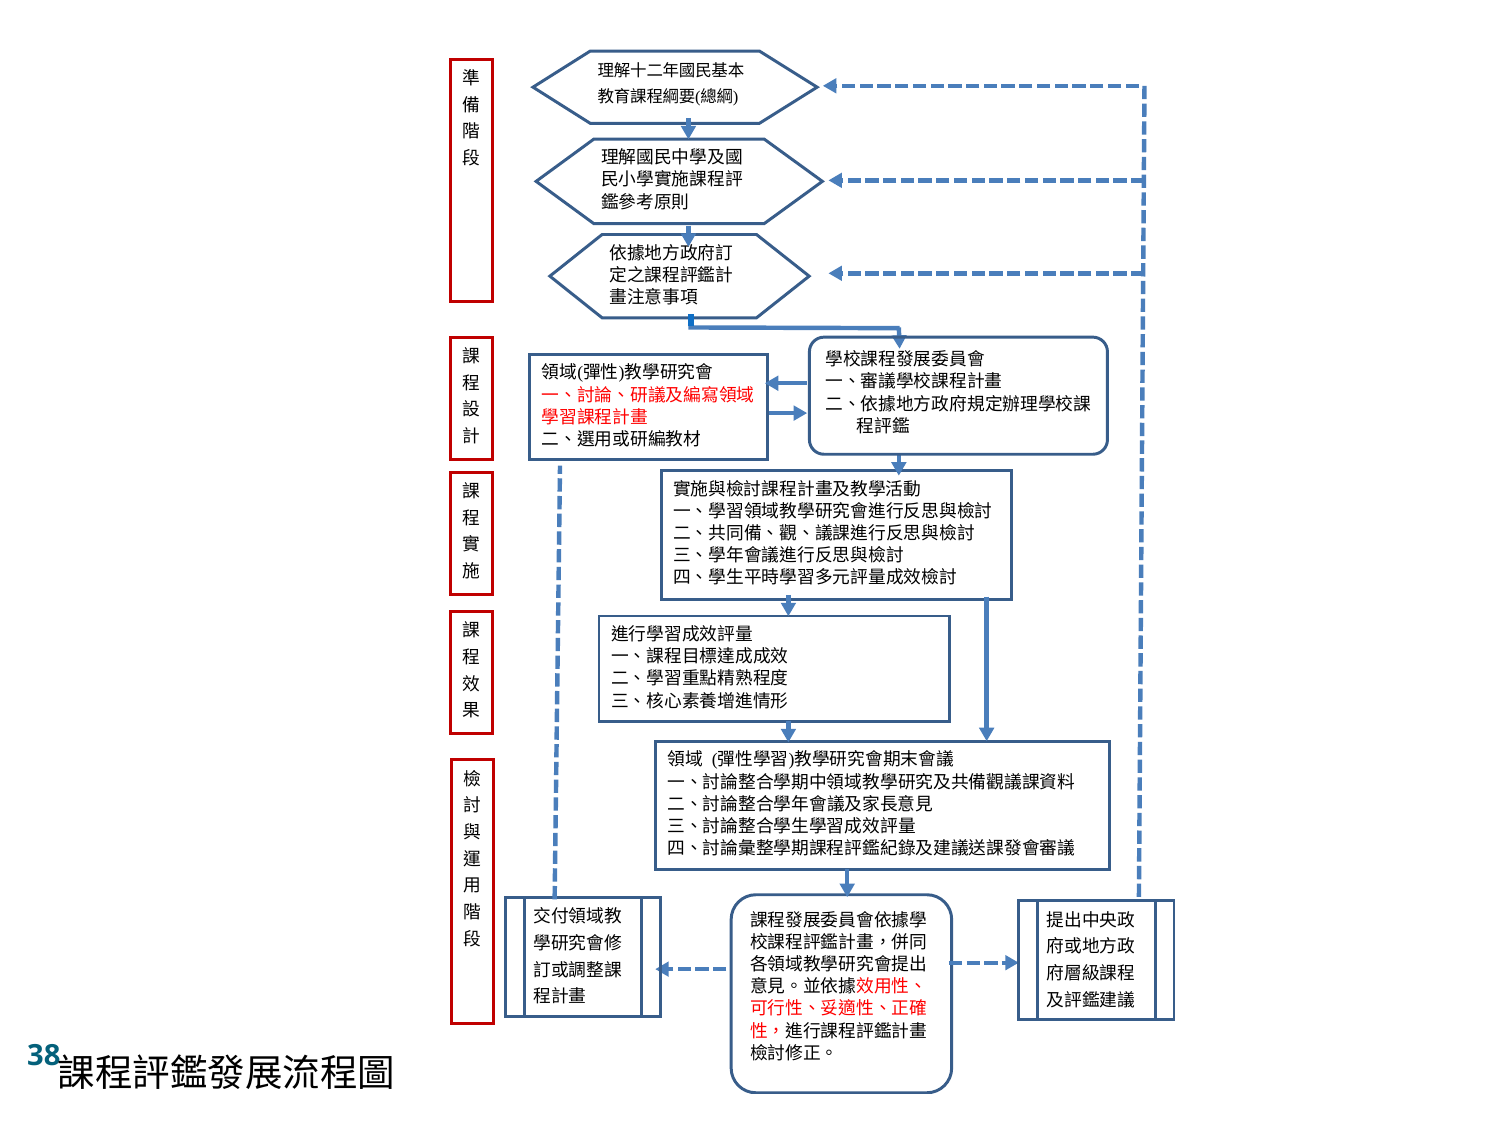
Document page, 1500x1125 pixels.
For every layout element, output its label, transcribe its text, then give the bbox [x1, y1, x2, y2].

slide_number 38 [0, 1025, 88, 1088]
text_box 課程評鑑發展流程圖 [43, 1041, 345, 1102]
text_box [348, 0, 1176, 1094]
